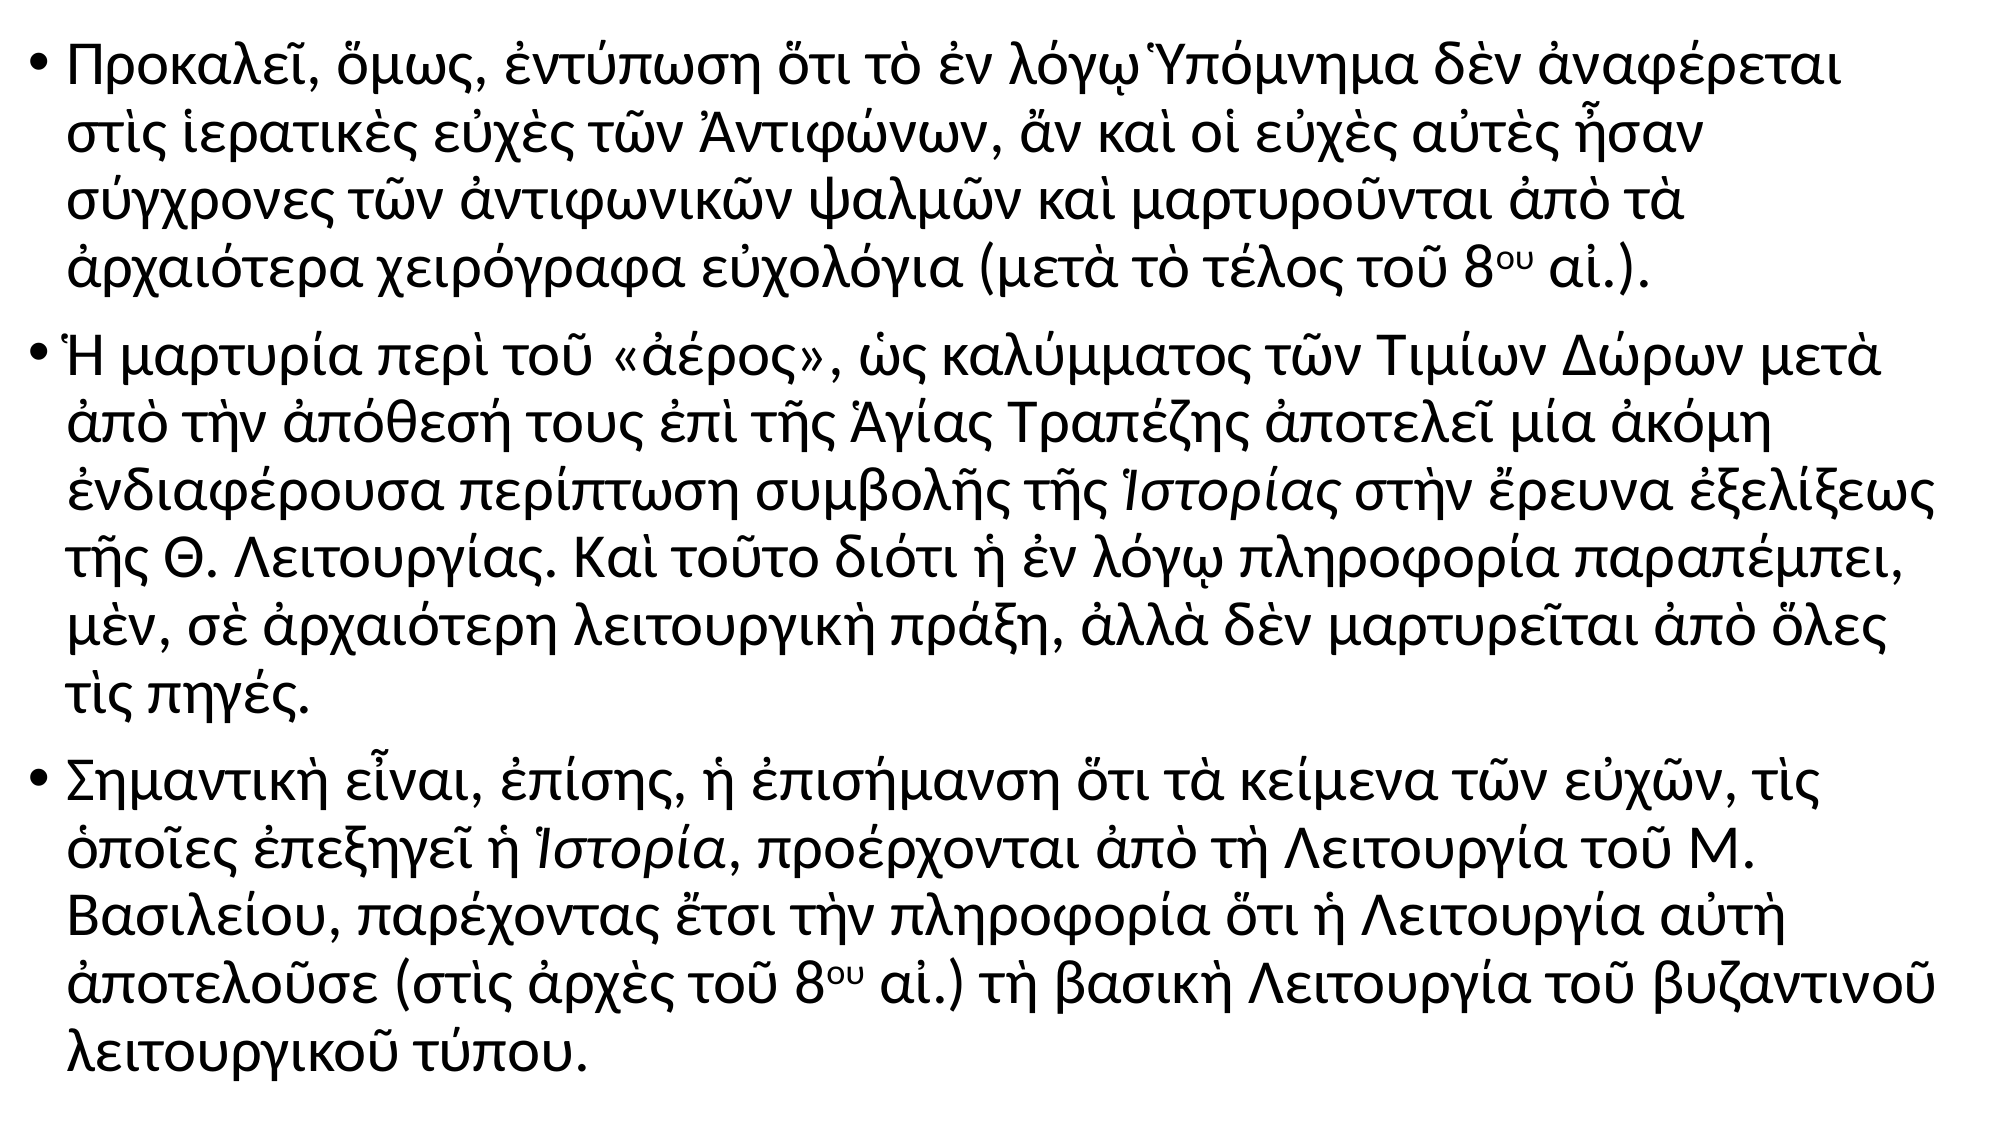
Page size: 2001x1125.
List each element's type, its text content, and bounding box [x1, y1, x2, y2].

list Προκαλεῖ, ὅμως, ἐντύπωση ὅτι τὸ ἐν λόγῳ Ὑπόμνημα δὲν ἀναφέρεται στὶς ἱερατικὲς εὐχὲς τῶν Ἀντιφώνων, ἄν καὶ οἱ εὐχὲς αὐτὲς ἦσαν σύγχρονες τῶν ἀντιφωνικῶν ψαλμῶν καὶ μαρτυροῦνται ἀπὸ τὰ ἀρχαιότερα χειρόγραφα εὐχολόγια (μετὰ τὸ τέλος τοῦ 8ου αἰ.). Ἡ μαρτυρία περὶ τοῦ «ἀέρος», ὡς καλύμματος τῶν Τιμίων Δώρων μετὰ ἀπὸ τὴν ἀπόθεσή τους ἐπὶ τῆς Ἁγίας Τραπέζης ἀποτελεῖ μία ἀκόμη ἐνδιαφέρουσα περίπτωση συμβολῆς τῆς Ἱστορίας στὴν ἔρευνα ἐξελίξεως τῆς Θ. Λειτουργίας. Καὶ τοῦτο διότι ἡ ἐν λόγῳ πληροφορία παραπέμπει, μὲν, σὲ ἀρχαιότερη λειτουργικὴ πράξη, ἀλλὰ δὲν μαρτυρεῖται ἀπὸ ὅλες τὶς πηγές. Σημαντικὴ εἶναι, ἐπίσης, ἡ ἐπισήμανση ὅτι τὰ κείμενα τῶν εὐχῶν, τὶς ὁποῖες ἐπεξηγεῖ ἡ Ἱστορία, προέρχονται ἀπὸ τὴ Λειτουργία τοῦ Μ. Βασιλείου, παρέχοντας ἔτσι τὴν πληροφορία ὅτι ἡ Λειτουργία αὐτὴ ἀποτελοῦσε (στὶς ἀρχὲς τοῦ 8ου αἰ.) τὴ βασικὴ Λειτουργία τοῦ βυζαντινοῦ λειτουργικοῦ τύπου. [12, 23, 1972, 1101]
